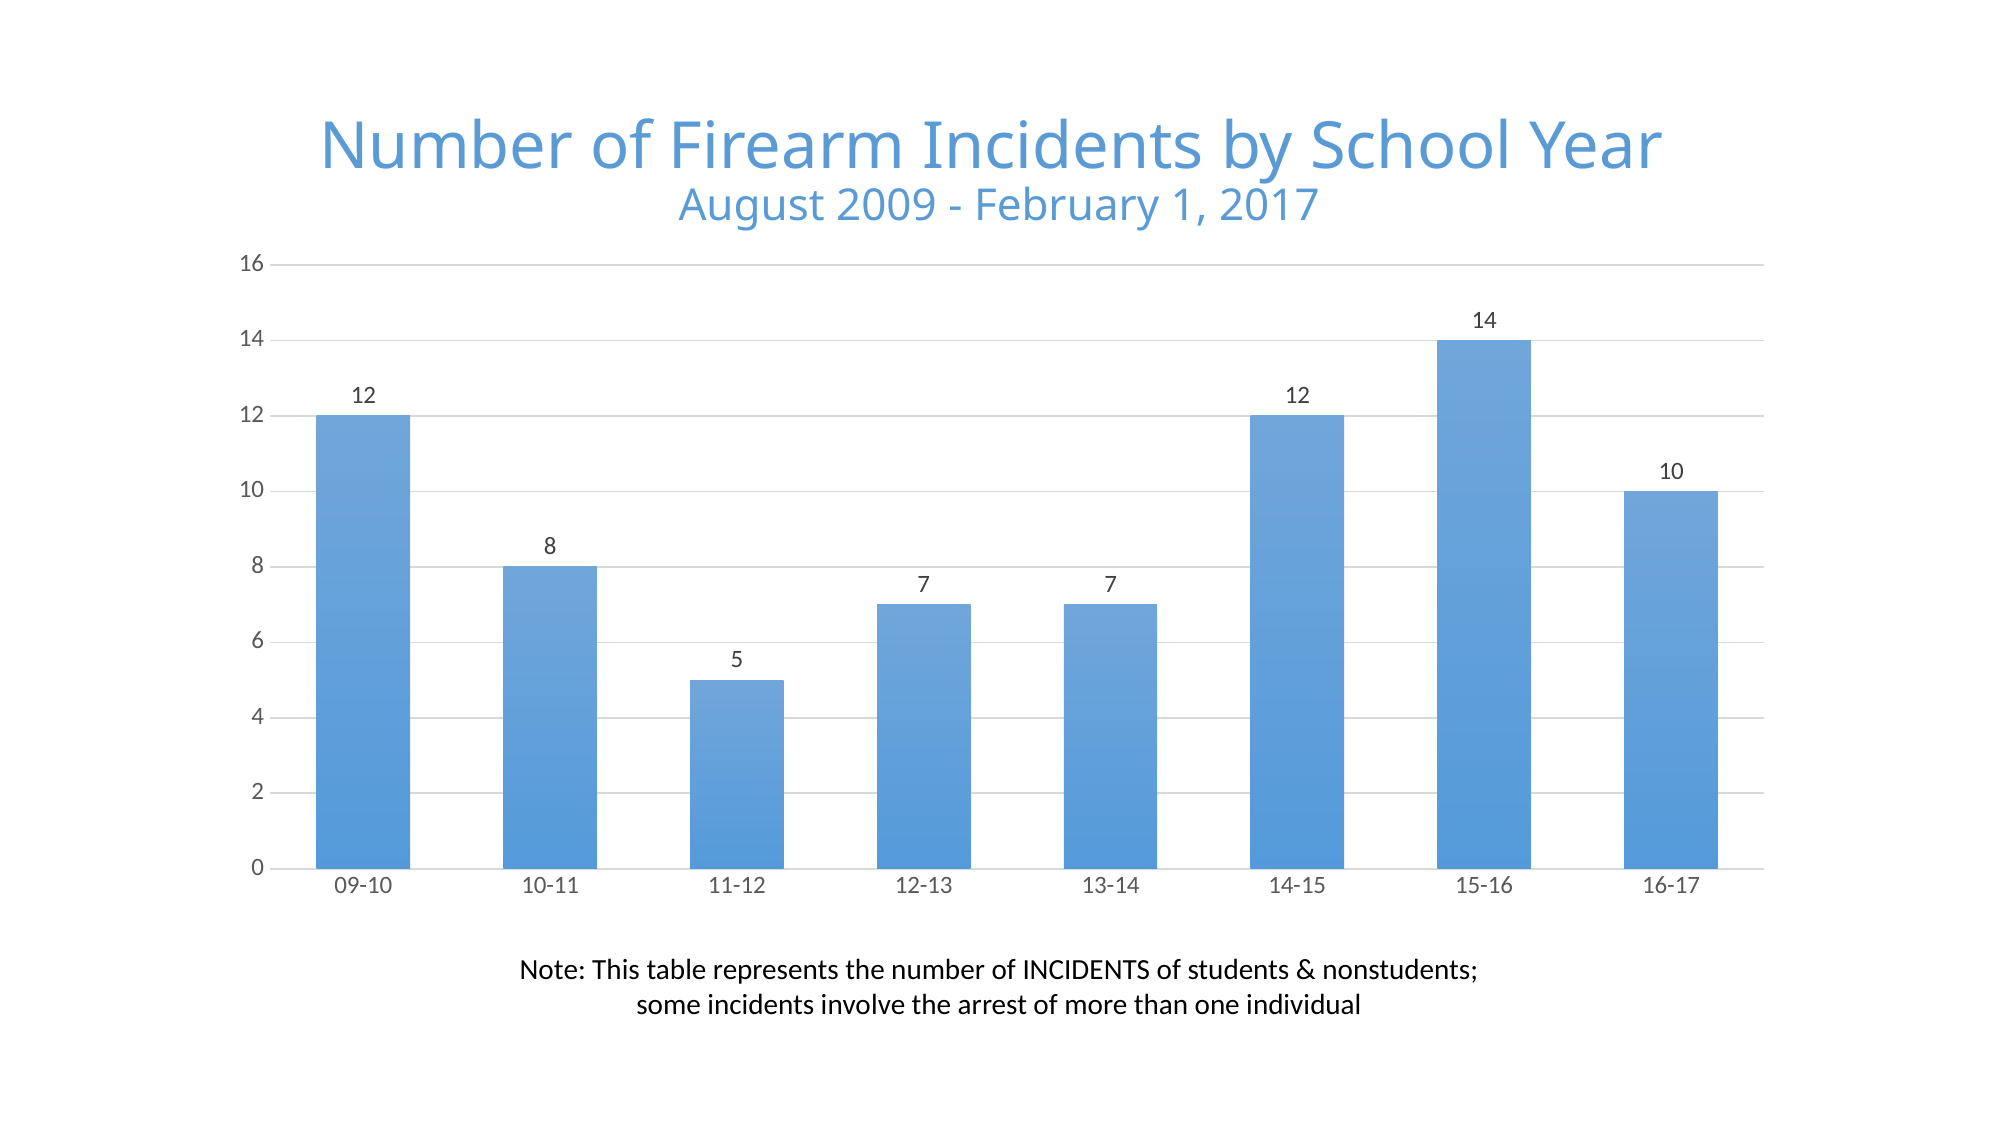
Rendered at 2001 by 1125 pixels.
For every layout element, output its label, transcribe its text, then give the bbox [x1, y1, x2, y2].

chart [212, 238, 1786, 919]
text_box Note: This table represents the number of INCIDENTS of students & nonstudents; some incidents involve the arrest of more than one individual [488, 942, 1510, 1028]
title Number of Firearm Incidents by School Year August 2009 - February 1, 2017 [150, 104, 1850, 239]
